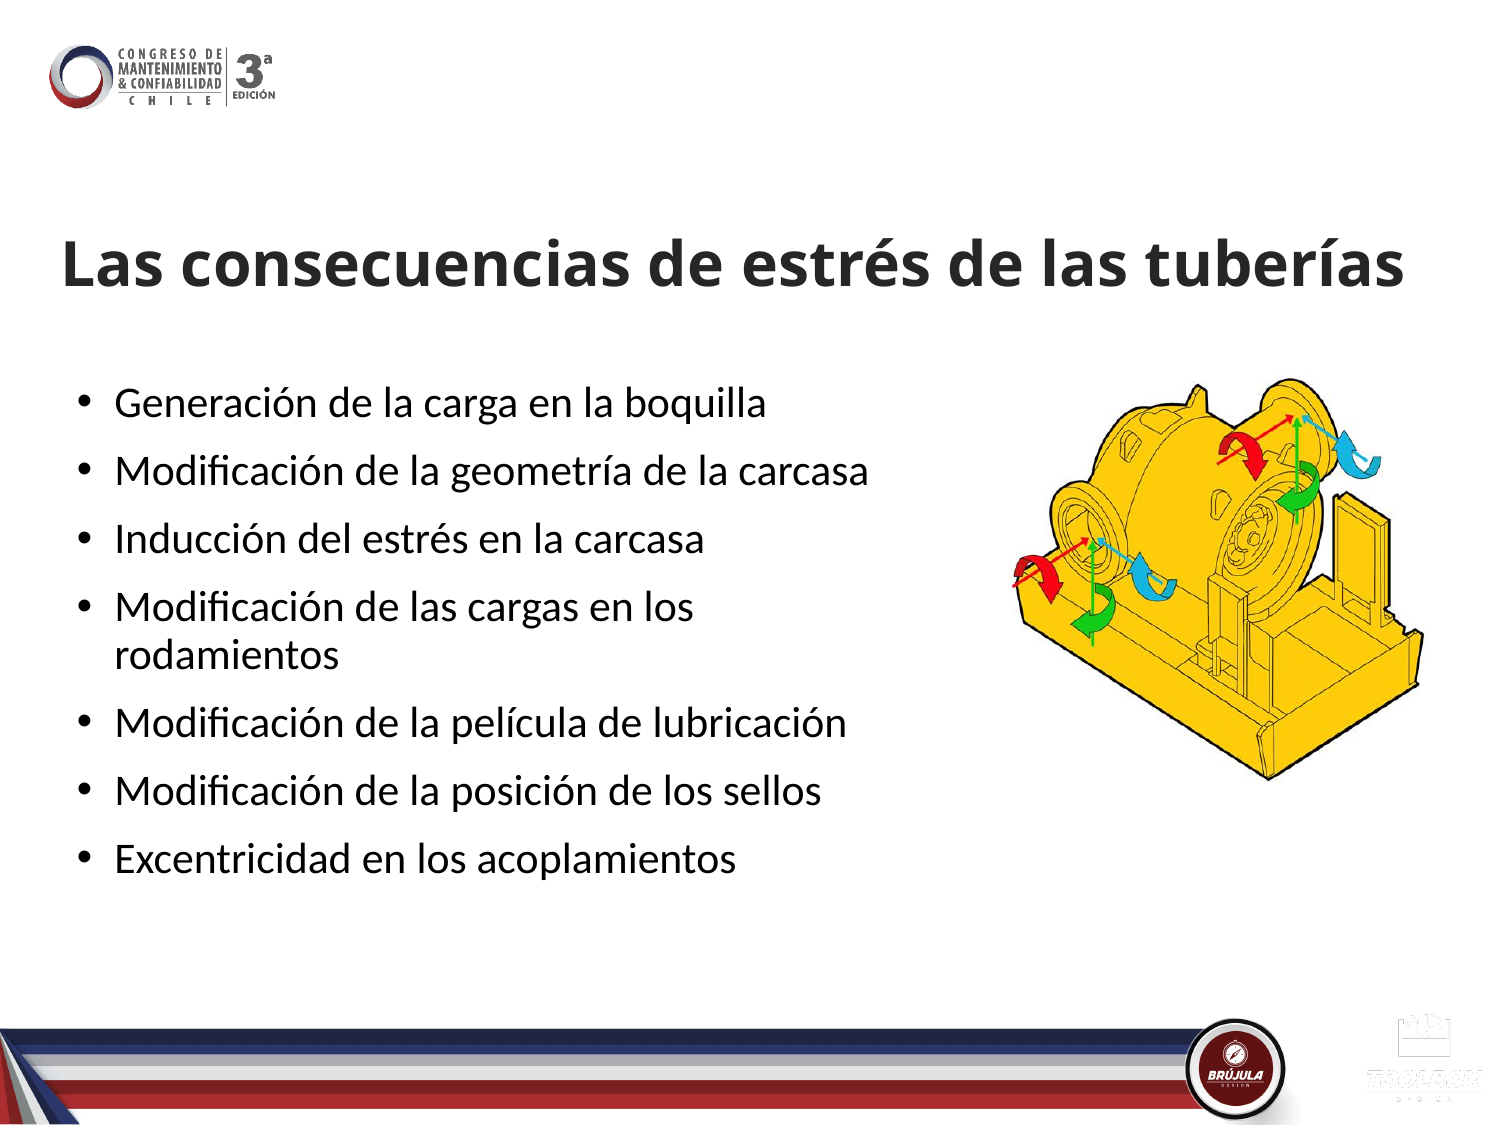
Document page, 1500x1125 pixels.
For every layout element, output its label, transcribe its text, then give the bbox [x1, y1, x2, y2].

picture [49, 45, 275, 109]
picture [920, 312, 1500, 864]
title Las consecuencias de estrés de las tuberías [45, 198, 1455, 335]
picture [1366, 1012, 1483, 1102]
text_box Generación de la carga en la boquilla Modificación de la geometría de la carcasa Inducción del estrés en la carcasa Modificación de las cargas en los rodamientos Modificación de la película de lubricación Modificación de la posición de los sellos Excentricidad en los acoplamientos [62, 372, 920, 802]
picture [0, 975, 1301, 1125]
